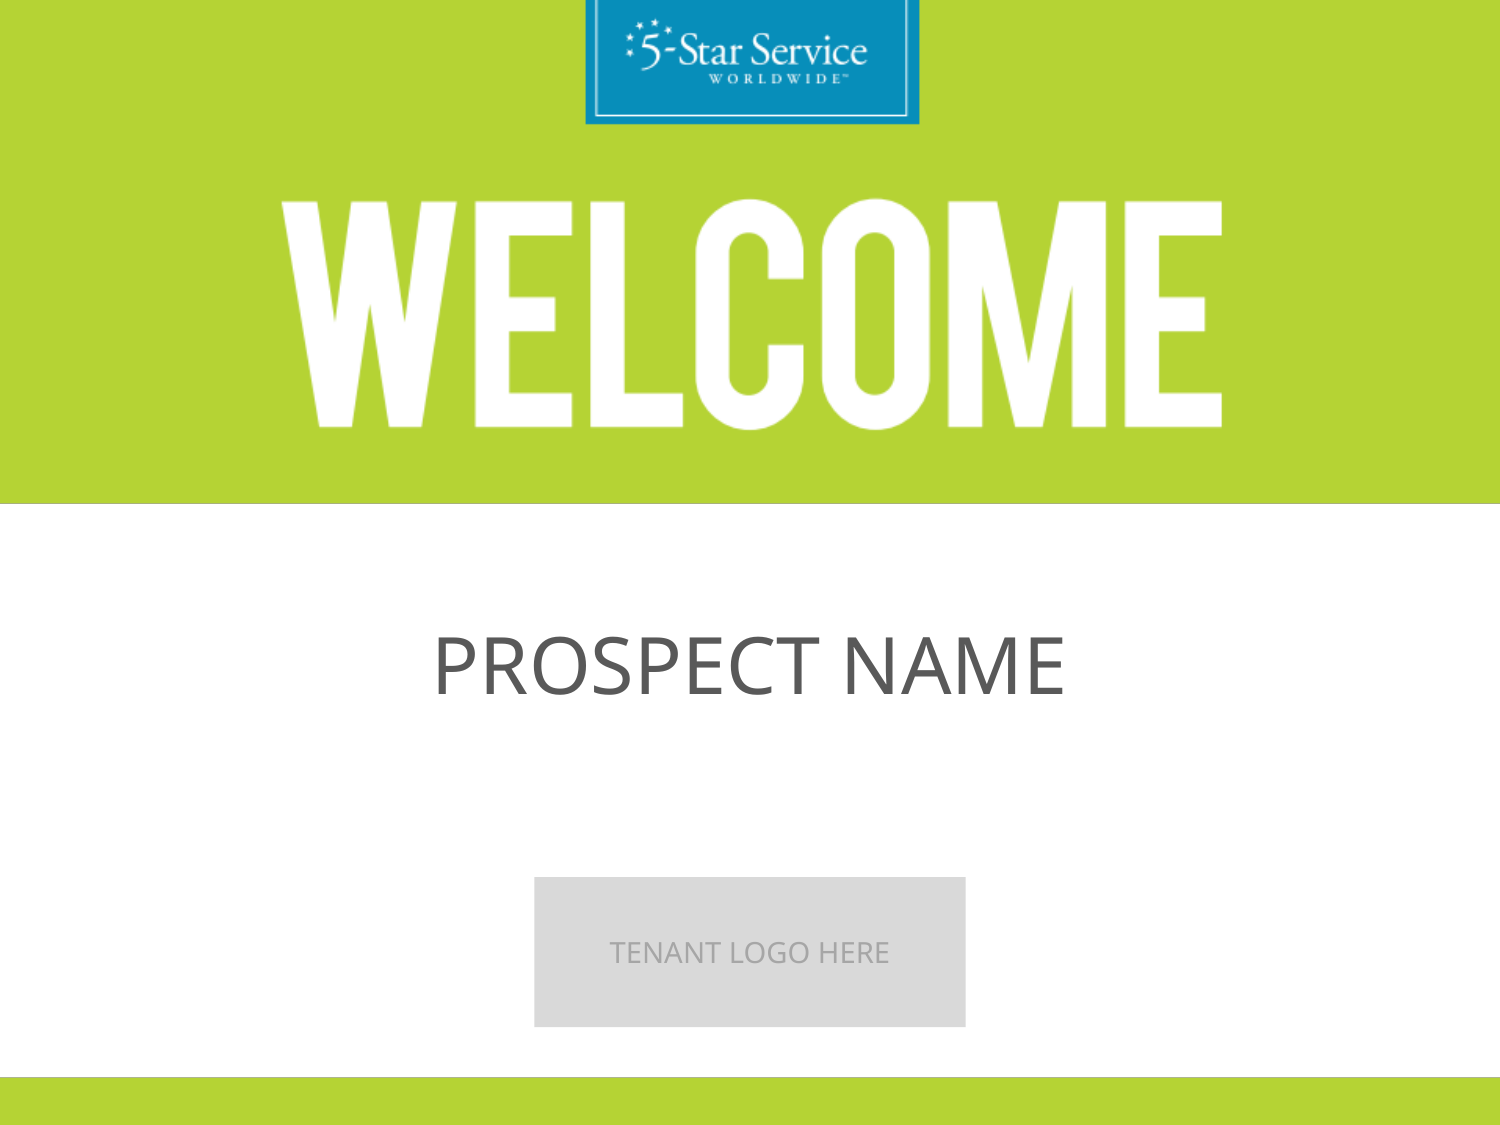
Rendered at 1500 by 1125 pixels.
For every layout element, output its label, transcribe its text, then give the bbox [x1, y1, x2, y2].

text_box PROSPECT NAME [112, 543, 1388, 783]
text_box TENANT LOGO HERE [534, 877, 966, 1028]
